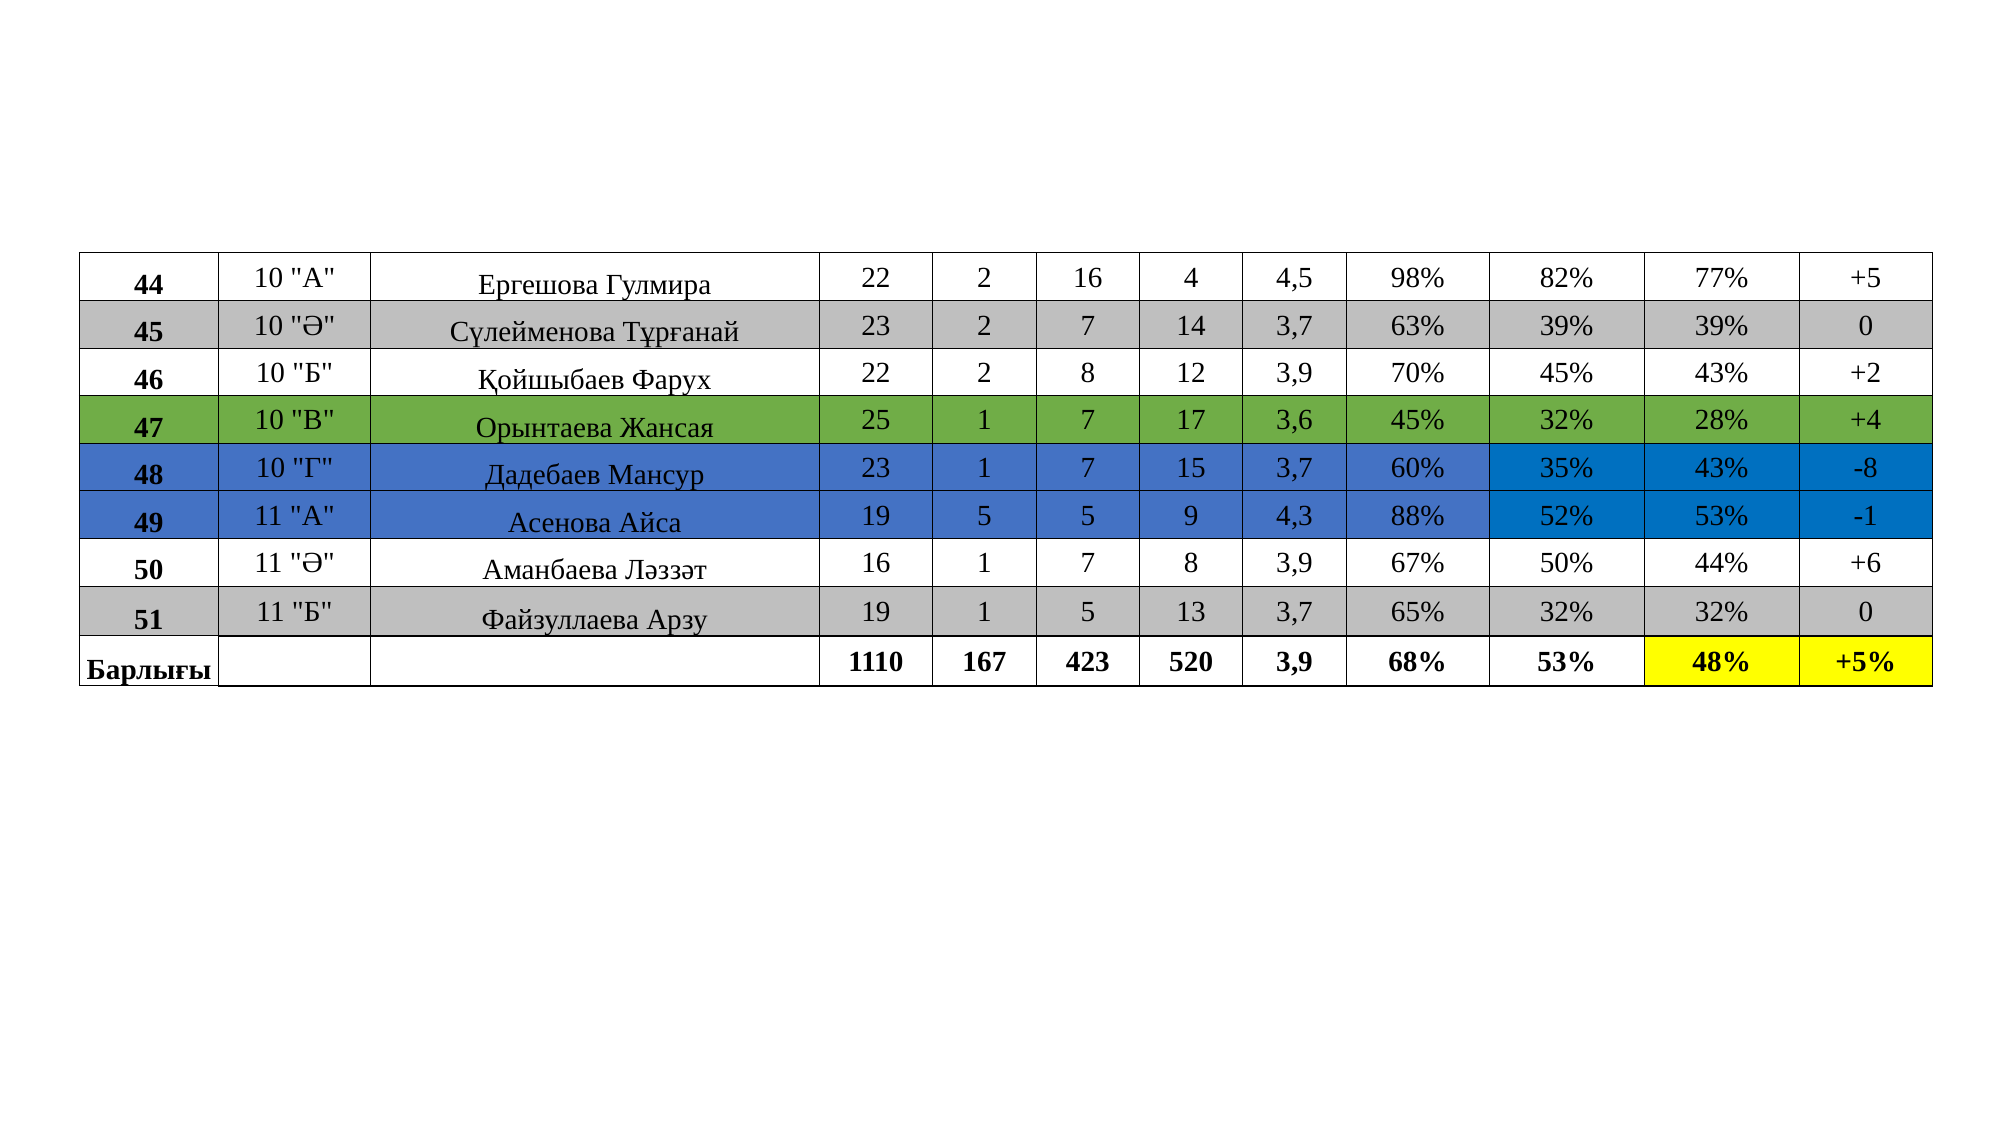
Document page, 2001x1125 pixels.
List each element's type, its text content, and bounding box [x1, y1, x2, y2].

table_cell 48 [80, 444, 218, 490]
table_cell 19 [820, 491, 932, 538]
table_cell 10 "Б" [219, 349, 370, 395]
table_cell 50% [1490, 539, 1644, 586]
table_cell 3,9 [1243, 349, 1346, 395]
table_cell 5 [1037, 587, 1139, 635]
table_cell Асенова Айса [371, 491, 819, 538]
table_cell 7 [1037, 539, 1139, 586]
table_cell [371, 637, 819, 685]
table_header 82% [1490, 253, 1644, 300]
table_cell 7 [1037, 396, 1139, 443]
table_cell 53% [1490, 637, 1644, 685]
table_cell 14 [1140, 301, 1242, 348]
table_cell 67% [1347, 539, 1489, 586]
table_cell Дадебаев Мансур [371, 444, 819, 490]
table_header 44 [80, 253, 218, 300]
table_cell 10 "Ә" [219, 301, 370, 348]
table_cell 3,7 [1243, 444, 1346, 490]
table_cell 1 [933, 444, 1036, 490]
table_cell 17 [1140, 396, 1242, 443]
table_header 77% [1645, 253, 1799, 300]
table_cell 9 [1140, 491, 1242, 538]
table_cell +4 [1800, 396, 1932, 443]
table_cell 43% [1645, 349, 1799, 395]
table_cell 13 [1140, 587, 1242, 635]
table_cell Аманбаева Ләззәт [371, 539, 819, 586]
table_cell 1 [933, 539, 1036, 586]
table_cell Сүлейменова Тұрғанай [371, 301, 819, 348]
table_cell 11 "Б" [219, 587, 370, 635]
table_cell 39% [1645, 301, 1799, 348]
table_cell 520 [1140, 637, 1242, 685]
table_cell 68% [1347, 637, 1489, 685]
table_cell 46 [80, 349, 218, 395]
table_cell 2 [933, 301, 1036, 348]
table_cell 39% [1490, 301, 1644, 348]
table_cell 8 [1140, 539, 1242, 586]
table_cell 88% [1347, 491, 1489, 538]
table_cell 65% [1347, 587, 1489, 635]
table_cell 35% [1490, 444, 1644, 490]
table_header 10 "А" [219, 253, 370, 300]
table_cell 5 [1037, 491, 1139, 538]
table_cell -8 [1800, 444, 1932, 490]
table_header Ергешова Гулмира [371, 253, 819, 300]
table_cell 8 [1037, 349, 1139, 395]
table_cell 10 "В" [219, 396, 370, 443]
table_cell 1110 [820, 637, 932, 685]
table_cell 70% [1347, 349, 1489, 395]
table_cell +2 [1800, 349, 1932, 395]
table_cell 5 [933, 491, 1036, 538]
table_cell 2 [933, 349, 1036, 395]
table_cell 3,7 [1243, 587, 1346, 635]
table_cell 28% [1645, 396, 1799, 443]
table_cell 7 [1037, 444, 1139, 490]
table_cell 63% [1347, 301, 1489, 348]
table_cell -1 [1800, 491, 1932, 538]
table_header 2 [933, 253, 1036, 300]
table_cell 1 [933, 587, 1036, 635]
table_header 16 [1037, 253, 1139, 300]
table_cell 11 "Ә" [219, 539, 370, 586]
table_cell 0 [1800, 301, 1932, 348]
table_cell 15 [1140, 444, 1242, 490]
table_cell 23 [820, 444, 932, 490]
table_cell 4,3 [1243, 491, 1346, 538]
table_cell 7 [1037, 301, 1139, 348]
table_header 22 [820, 253, 932, 300]
table_cell Орынтаева Жансая [371, 396, 819, 443]
table_cell 48% [1645, 637, 1799, 685]
table_cell 1 [933, 396, 1036, 443]
table_cell 22 [820, 349, 932, 395]
table_cell 16 [820, 539, 932, 586]
table_cell +5% [1800, 637, 1932, 685]
table_header 4 [1140, 253, 1242, 300]
table_cell 11 "А" [219, 491, 370, 538]
table_cell 60% [1347, 444, 1489, 490]
table_cell 3,6 [1243, 396, 1346, 443]
table_cell 45% [1490, 349, 1644, 395]
table_cell +6 [1800, 539, 1932, 586]
table_cell 45 [80, 301, 218, 348]
table_cell 44% [1645, 539, 1799, 586]
table_cell 3,9 [1243, 539, 1346, 586]
table_cell 43% [1645, 444, 1799, 490]
table_cell Қойшыбаев Фарух [371, 349, 819, 395]
table_cell Барлығы [80, 636, 218, 685]
table_cell 32% [1490, 396, 1644, 443]
table_cell 49 [80, 491, 218, 538]
table_cell 51 [80, 587, 218, 635]
table_header 98% [1347, 253, 1489, 300]
table_cell 32% [1490, 587, 1644, 635]
table_cell 53% [1645, 491, 1799, 538]
table_cell 167 [933, 637, 1036, 685]
table_cell 19 [820, 587, 932, 635]
table_cell 32% [1645, 587, 1799, 635]
table_cell 52% [1490, 491, 1644, 538]
table_cell 47 [80, 396, 218, 443]
table_cell [219, 637, 370, 685]
table_cell 423 [1037, 637, 1139, 685]
table_cell 45% [1347, 396, 1489, 443]
table_cell 12 [1140, 349, 1242, 395]
table_cell 25 [820, 396, 932, 443]
table_header +5 [1800, 253, 1932, 300]
table_header 4,5 [1243, 253, 1346, 300]
table_cell 50 [80, 539, 218, 586]
table_cell 3,9 [1243, 637, 1346, 685]
table_cell Файзуллаева Арзу [371, 587, 819, 635]
table_cell 23 [820, 301, 932, 348]
table_cell 10 "Г" [219, 444, 370, 490]
table_cell 0 [1800, 587, 1932, 635]
table_cell 3,7 [1243, 301, 1346, 348]
